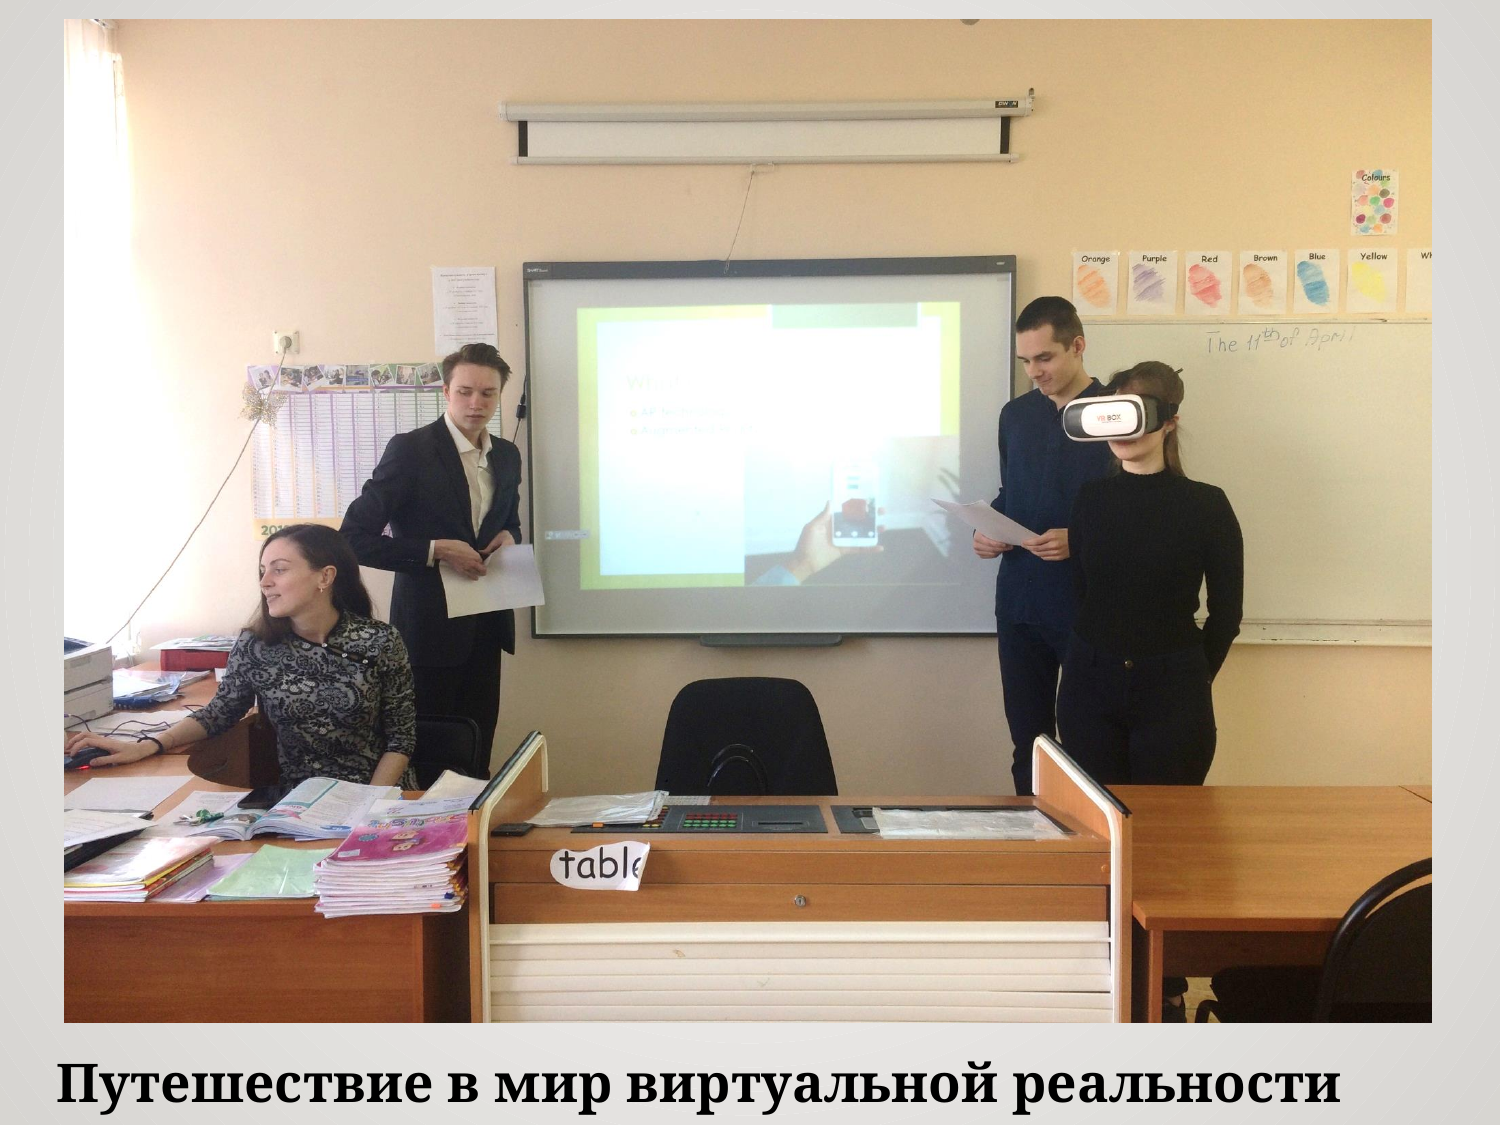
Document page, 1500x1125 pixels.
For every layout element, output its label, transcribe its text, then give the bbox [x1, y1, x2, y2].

picture [64, 18, 1433, 1023]
title Путешествие в мир виртуальной реальности [41, 1013, 1459, 1122]
